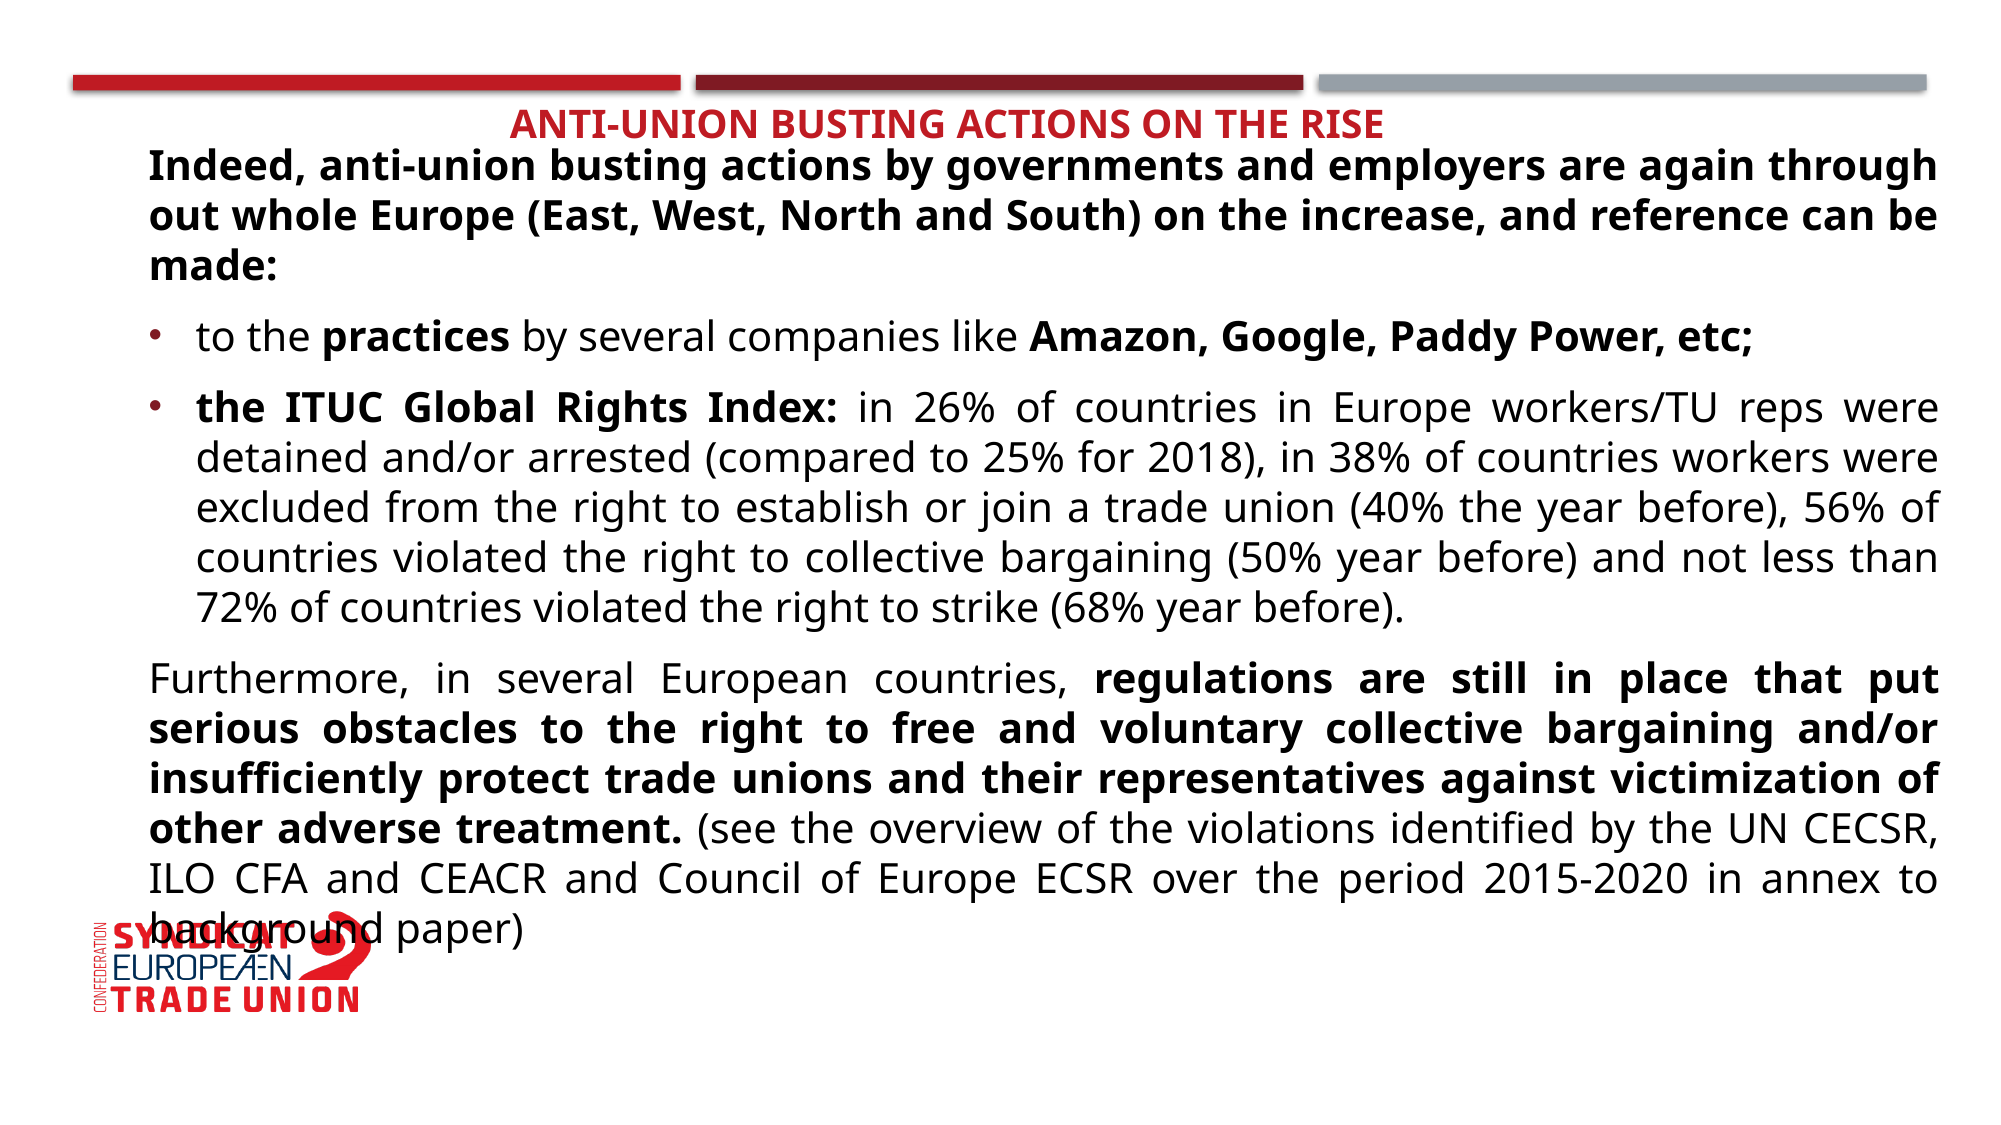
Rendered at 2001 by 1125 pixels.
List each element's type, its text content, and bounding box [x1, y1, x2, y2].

title Anti-union busting actions on the rise [12, 91, 1883, 155]
text_box Indeed, anti-union busting actions by governments and employers are again through out whole Europe (East, West, North and South) on the increase, and reference can be made: to the practices by several companies like Amazon, Google, Paddy Power, etc; the ITUC Global Rights Index: in 26% of countries in Europe workers/TU reps were detained and/or arrested (compared to 25% for 2018), in 38% of countries workers were excluded from the right to establish or join a trade union (40% the year before), 56% of countries violated the right to collective bargaining (50% year before) and not less than 72% of countries violated the right to strike (68% year before). Furthermore, in several European countries, regulations are still in place that put serious obstacles to the right to free and voluntary collective bargaining and/or insufficiently protect trade unions and their representatives against victimization of other adverse treatment. (see the overview of the violations identified by the UN CECSR, ILO CFA and CEACR and Council of Europe ECSR over the period 2015-2020 in annex to background paper) [133, 0, 1956, 1125]
